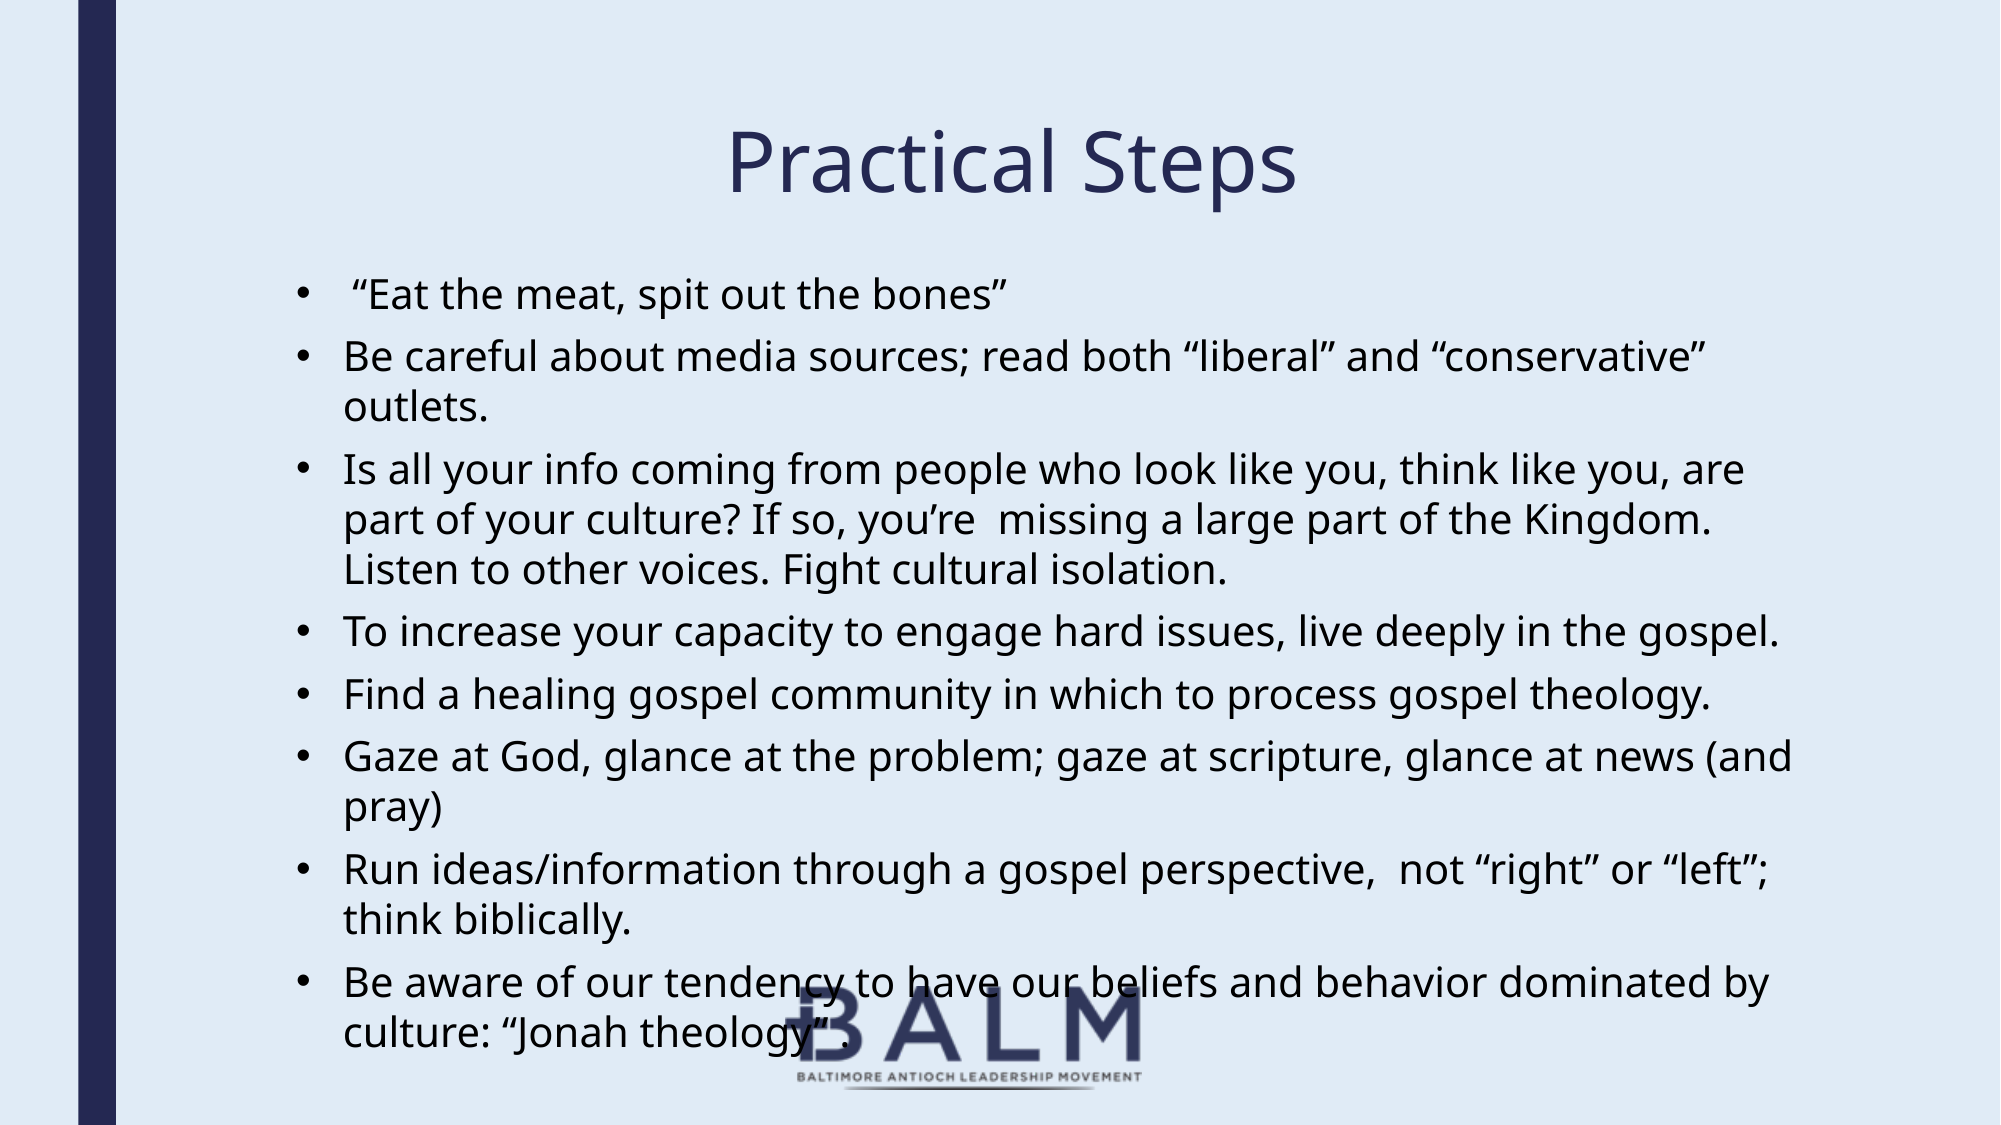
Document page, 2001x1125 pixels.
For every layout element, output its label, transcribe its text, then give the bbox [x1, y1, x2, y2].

picture [785, 1063, 1142, 1090]
text_box “Eat the meat, spit out the bones” Be careful about media sources; read both “liberal” and “conservative” outlets. Is all your info coming from people who look like you, think like you, are part of your culture? If so, you’re missing a large part of the Kingdom. Listen to other voices. Fight cultural isolation. To increase your capacity to engage hard issues, live deeply in the gospel. Find a healing gospel community in which to process gospel theology. Gaze at God, glance at the problem; gaze at scripture, glance at news (and pray) Run ideas/information through a gospel perspective, not “right” or “left”; think biblically. Be aware of our tendency to have our beliefs and behavior dominated by culture: “Jonah theology” . [281, 260, 1843, 1063]
title Practical Steps [225, 112, 1800, 218]
